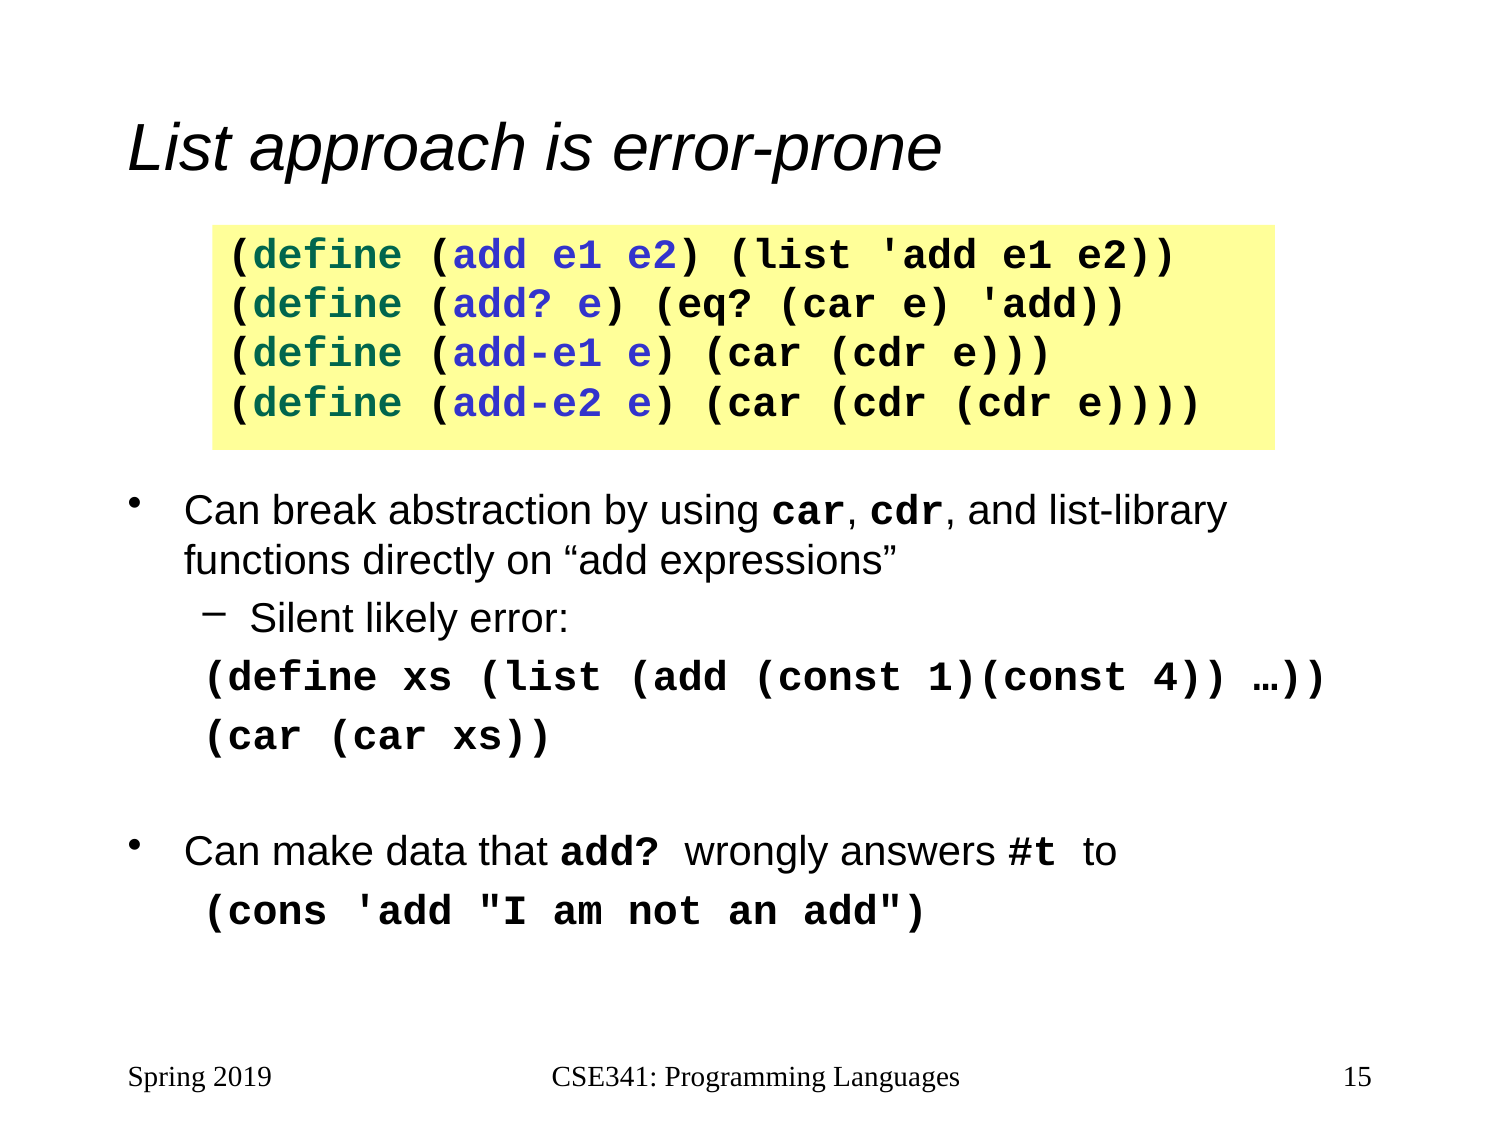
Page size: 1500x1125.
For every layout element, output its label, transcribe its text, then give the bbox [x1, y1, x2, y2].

title List approach is error-prone [112, 49, 1388, 238]
slide_number Spring 2019 [112, 1049, 426, 1125]
text_box (define (add e1 e2) (list 'add e1 e2)) (define (add? e) (eq? (car e) 'add)) (define (add-e1 e) (car (cdr e))) (define (add-e2 e) (car (cdr (cdr e)))) [212, 224, 1275, 450]
list Can break abstraction by using car, cdr, and list-library functions directly on “add expressions” Silent likely error: (define xs (list (add (const 1)(const 4)) …)) (car (car xs)) Can make data that add? wrongly answers #t to (cons 'add "I am not an add") [112, 474, 1388, 1013]
footer CSE341: Programming Languages [474, 1049, 1038, 1125]
slide_number 15 [1074, 1049, 1388, 1125]
